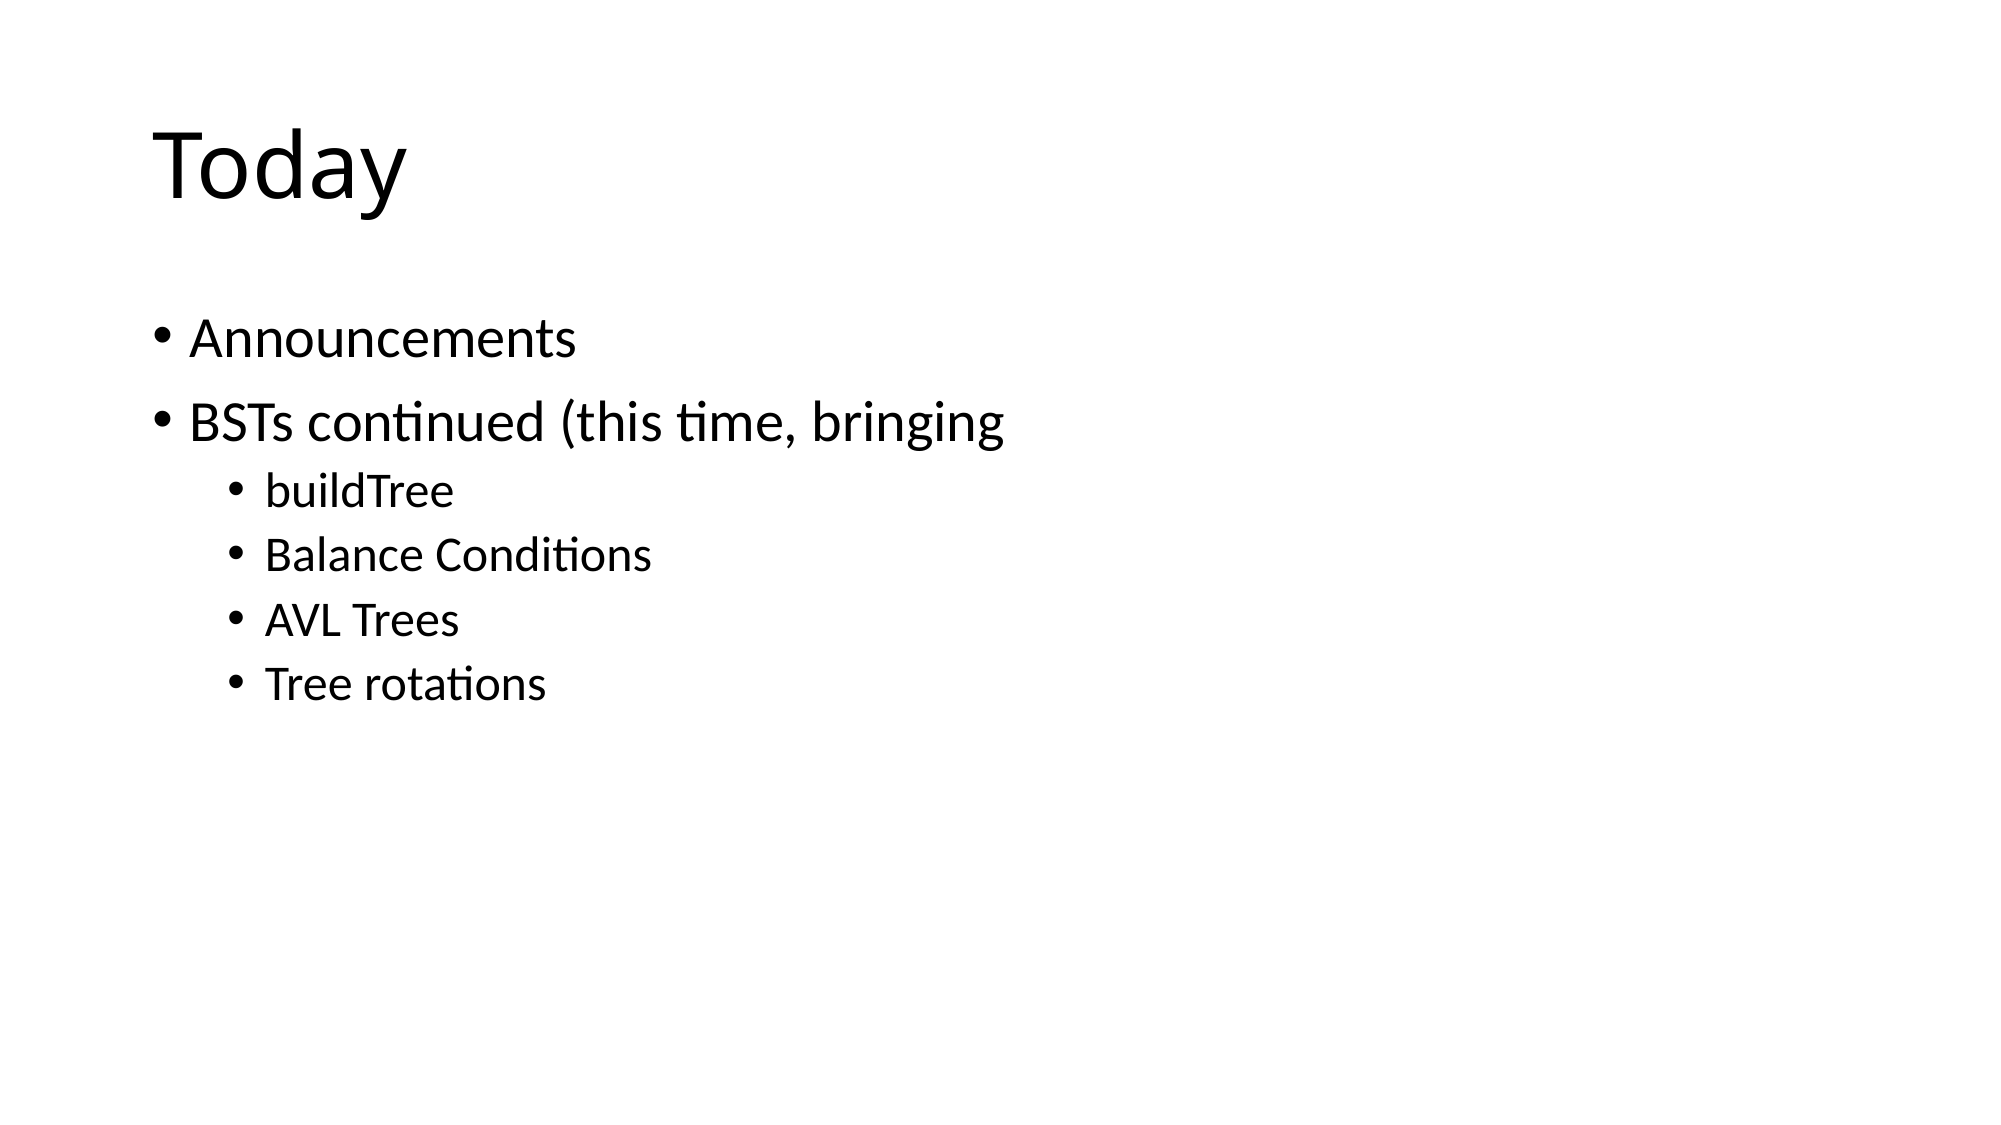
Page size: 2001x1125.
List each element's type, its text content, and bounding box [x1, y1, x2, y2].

title Today [137, 59, 1863, 278]
list Announcements BSTs continued (this time, bringing buildTree Balance Conditions AVL Trees Tree rotations [137, 299, 1863, 1014]
